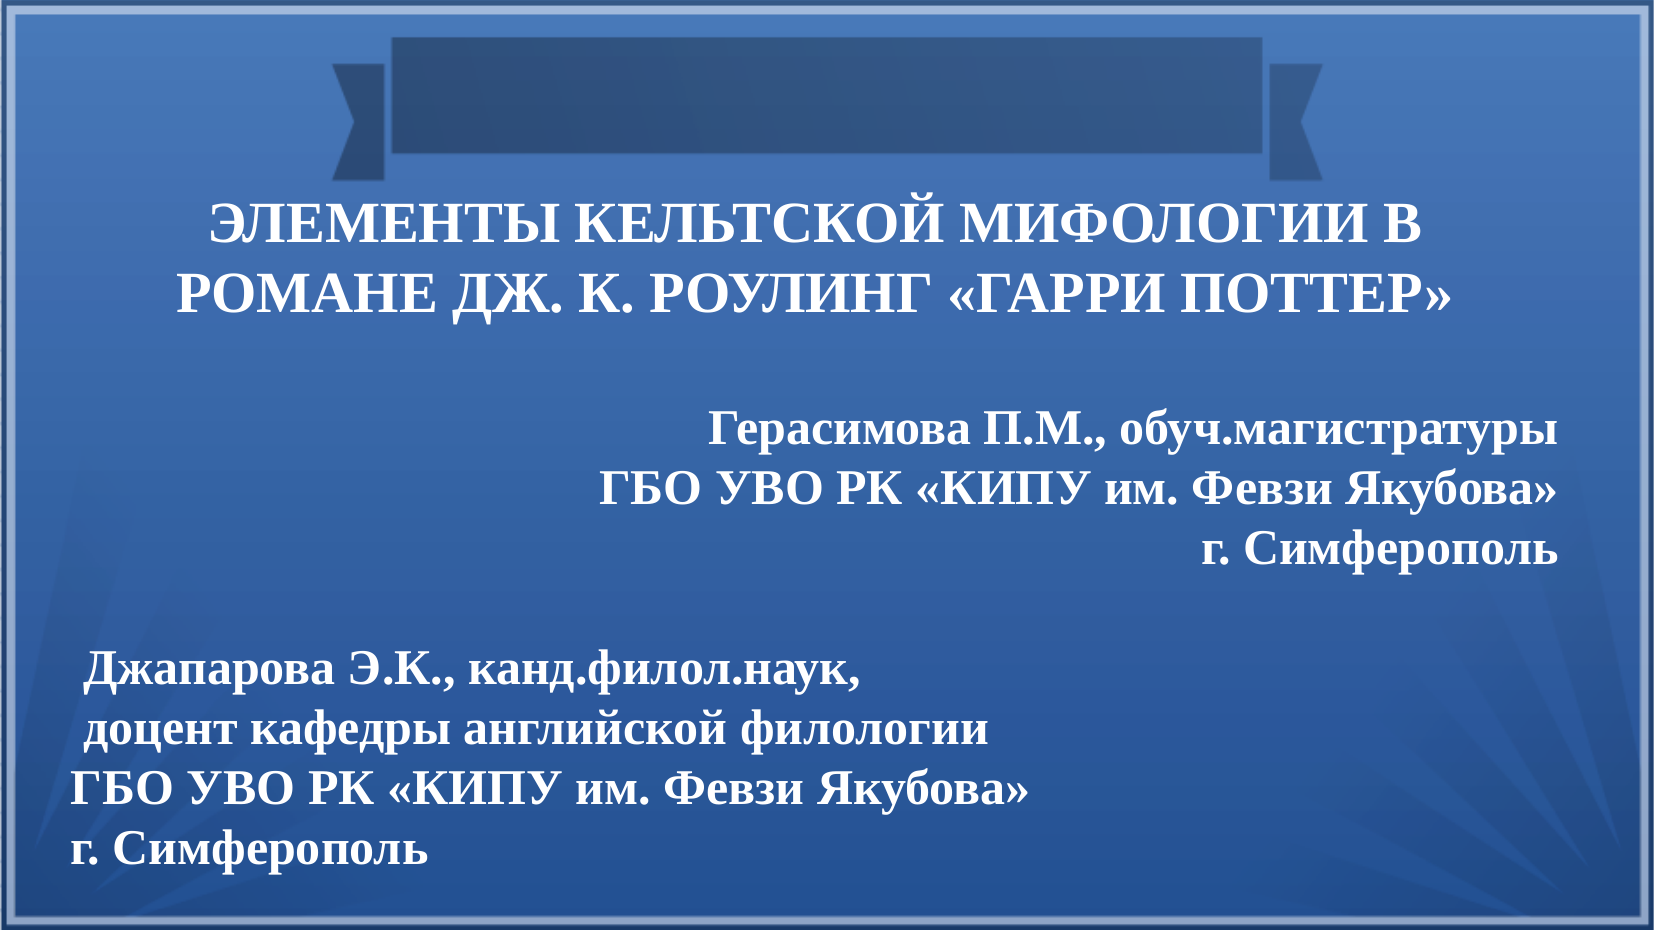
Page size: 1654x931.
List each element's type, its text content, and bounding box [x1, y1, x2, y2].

text_box ЭЛЕМЕНТЫ КЕЛЬТСКОЙ МИФОЛОГИИ В РОМАНЕ ДЖ. К. РОУЛИНГ «ГАРРИ ПОТТЕР» Герасимова П.М., обуч.магистратуры ГБО УВО РК «КИПУ им. Февзи Якубова» г. Симферополь Джапарова Э.К., канд.филол.наук, доцент кафедры английской филологии ГБО УВО РК «КИПУ им. Февзи Якубова» г. Симферополь [70, 4, 1559, 931]
picture [0, 0, 1654, 930]
